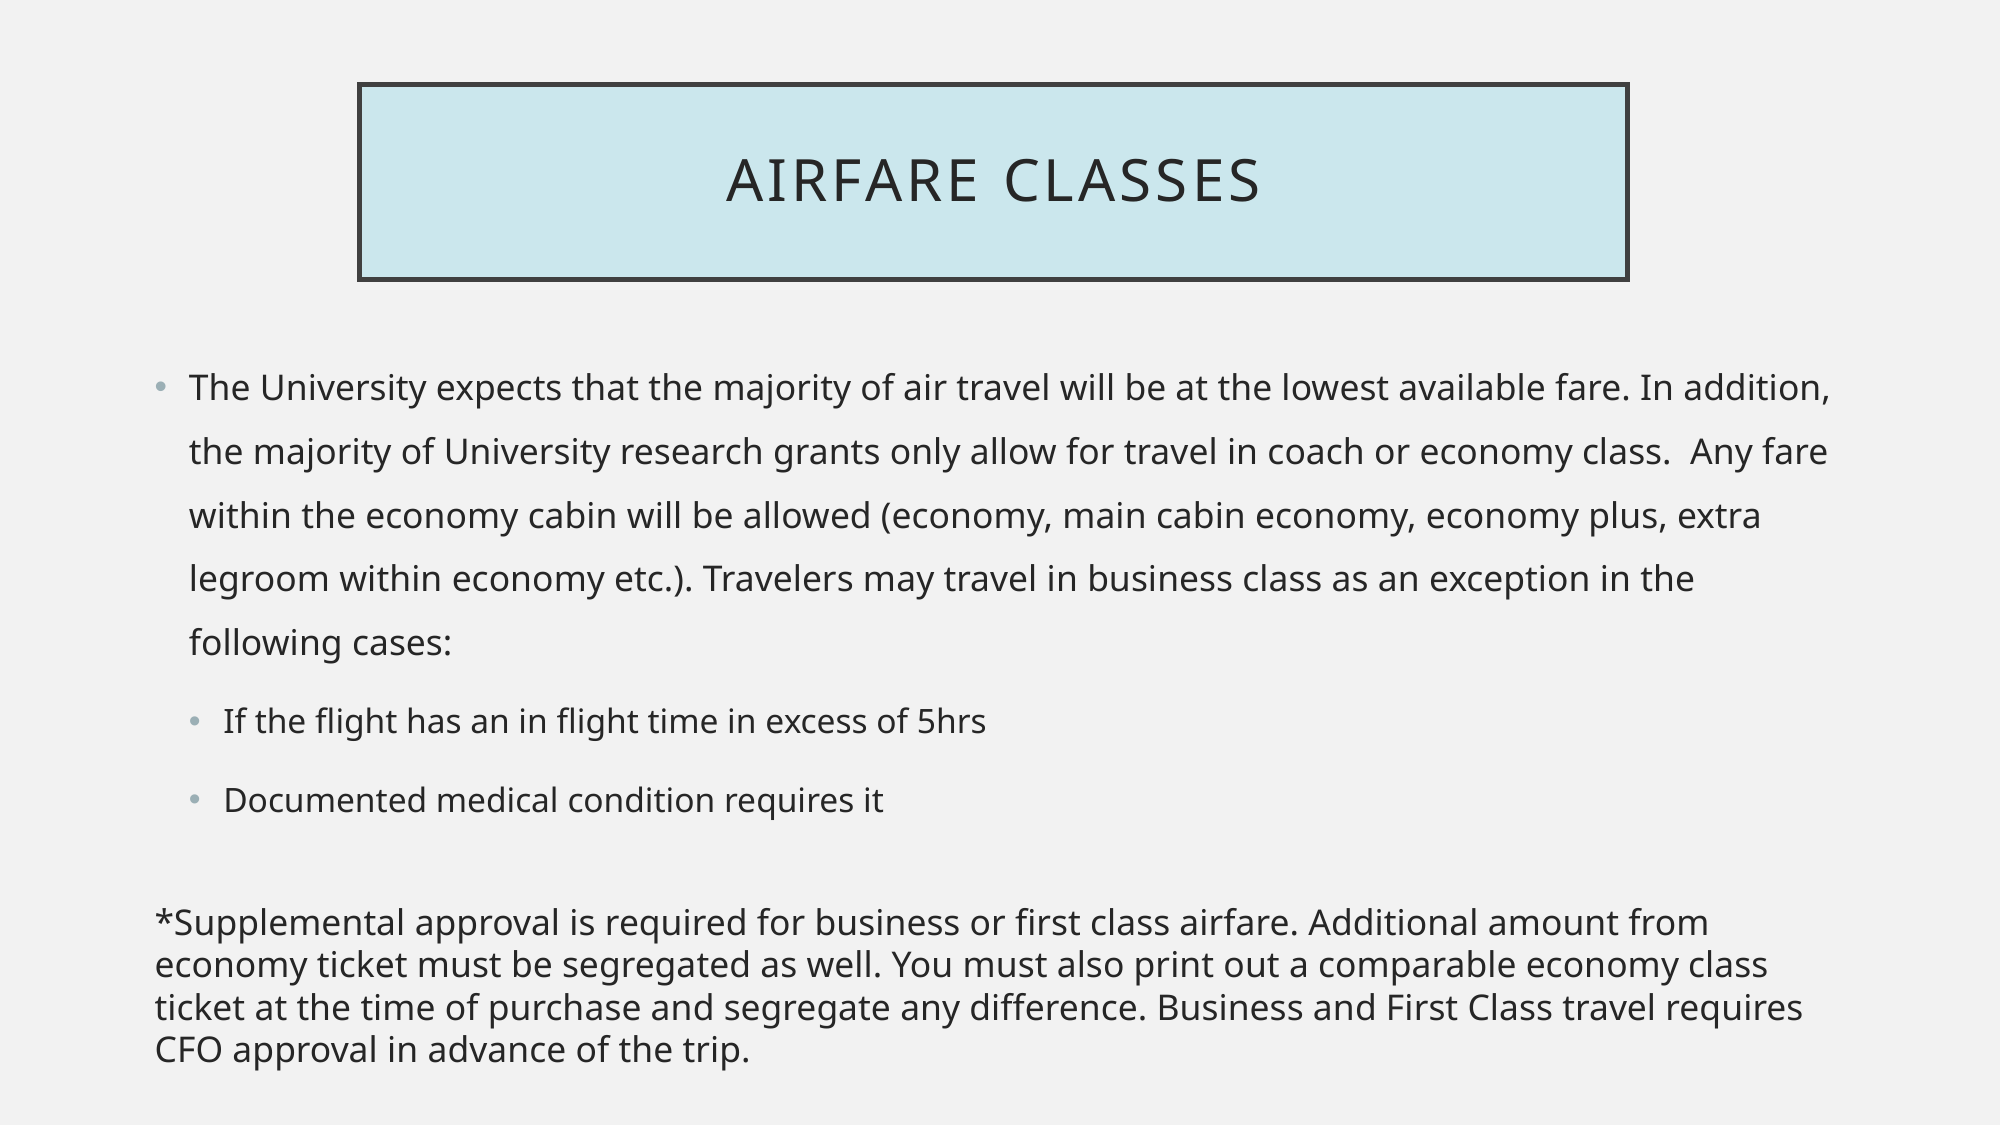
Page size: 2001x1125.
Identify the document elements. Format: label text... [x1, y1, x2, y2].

title Airfare classes [357, 82, 1630, 282]
list The University expects that the majority of air travel will be at the lowest available fare. In addition, the majority of University research grants only allow for travel in coach or economy class. Any fare within the economy cabin will be allowed (economy, main cabin economy, economy plus, extra legroom within economy etc.). Travelers may travel in business class as an exception in the following cases: If the flight has an in flight time in excess of 5hrs Documented medical condition requires it *Supplemental approval is required for business or first class airfare. Additional amount from economy ticket must be segregated as well. You must also print out a comparable economy class ticket at the time of purchase and segregate any difference. Business and First Class travel requires CFO approval in advance of the trip. [139, 336, 1849, 1078]
